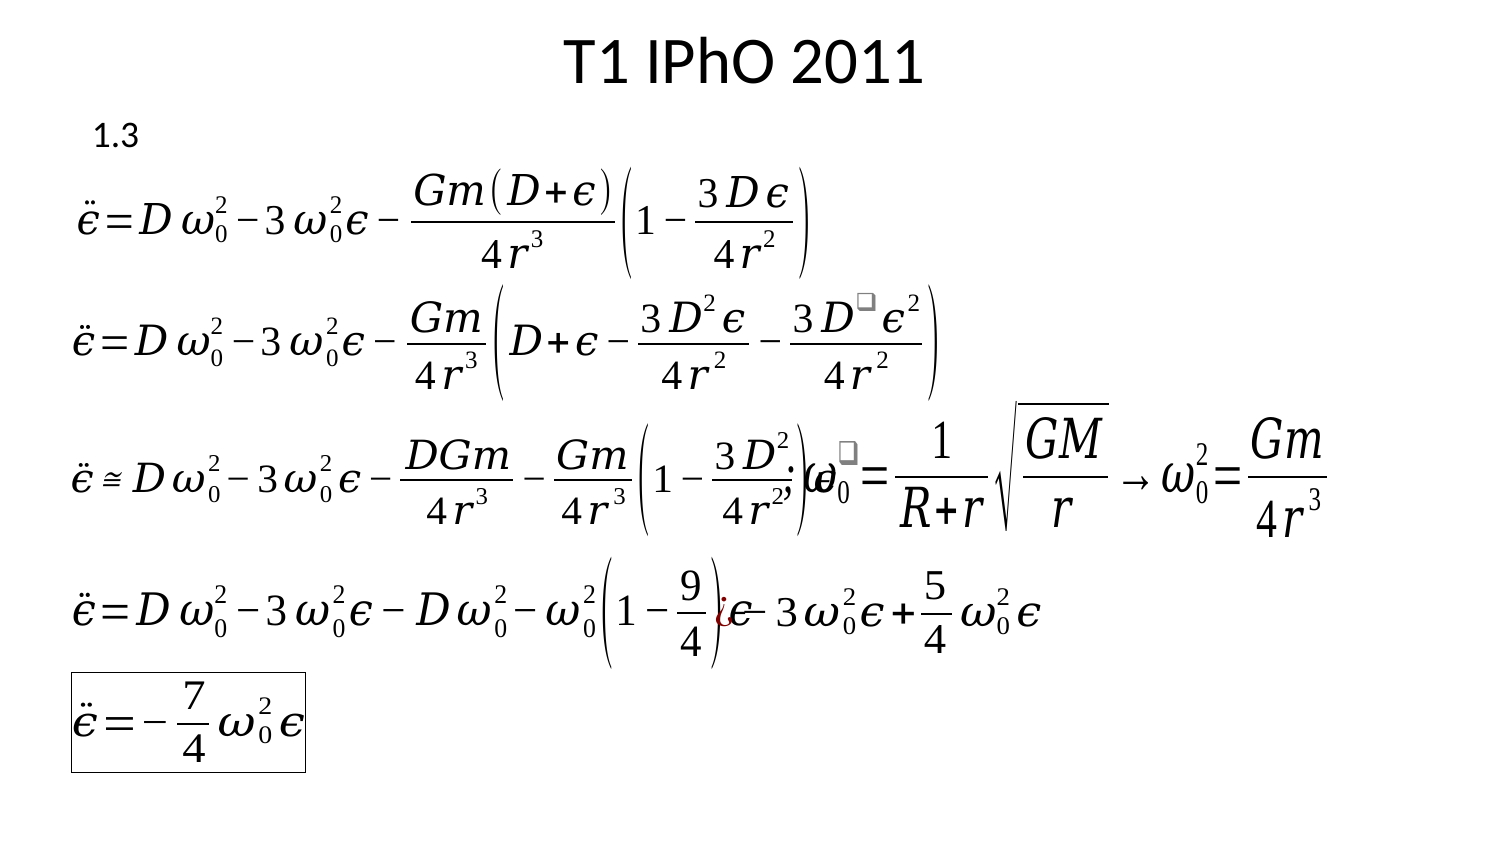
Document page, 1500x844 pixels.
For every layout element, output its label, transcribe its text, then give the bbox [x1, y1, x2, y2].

text_box T1 IPhO 2011 [549, 9, 951, 105]
text_box 1.3 [77, 102, 155, 163]
text_box [675, 345, 706, 407]
